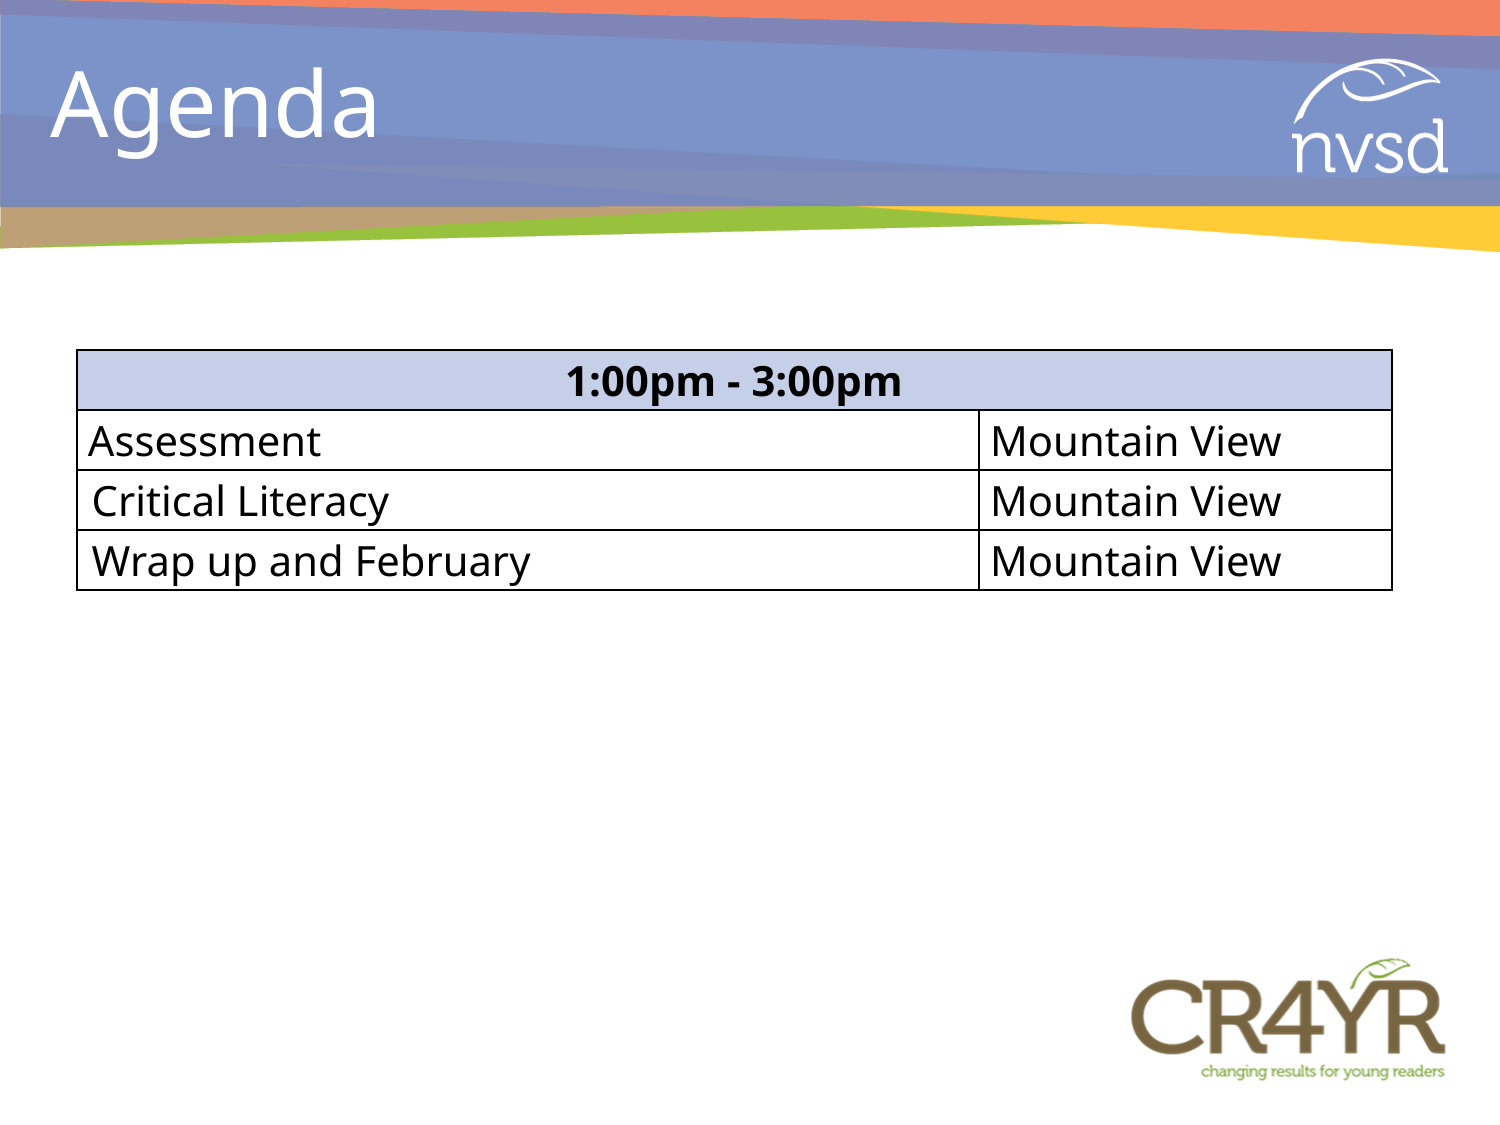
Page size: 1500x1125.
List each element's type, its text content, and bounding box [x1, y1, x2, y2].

table_cell Assessment [78, 411, 978, 469]
table_header 1:00pm - 3:00pm [78, 351, 1391, 409]
table_cell Mountain View [980, 531, 1391, 589]
table_cell Critical Literacy [78, 471, 978, 529]
table_cell Mountain View [980, 471, 1391, 529]
table_cell Mountain View [980, 411, 1391, 469]
picture [0, 0, 1500, 1125]
title Agenda [35, 46, 1288, 197]
table_cell Wrap up and February [78, 531, 978, 589]
